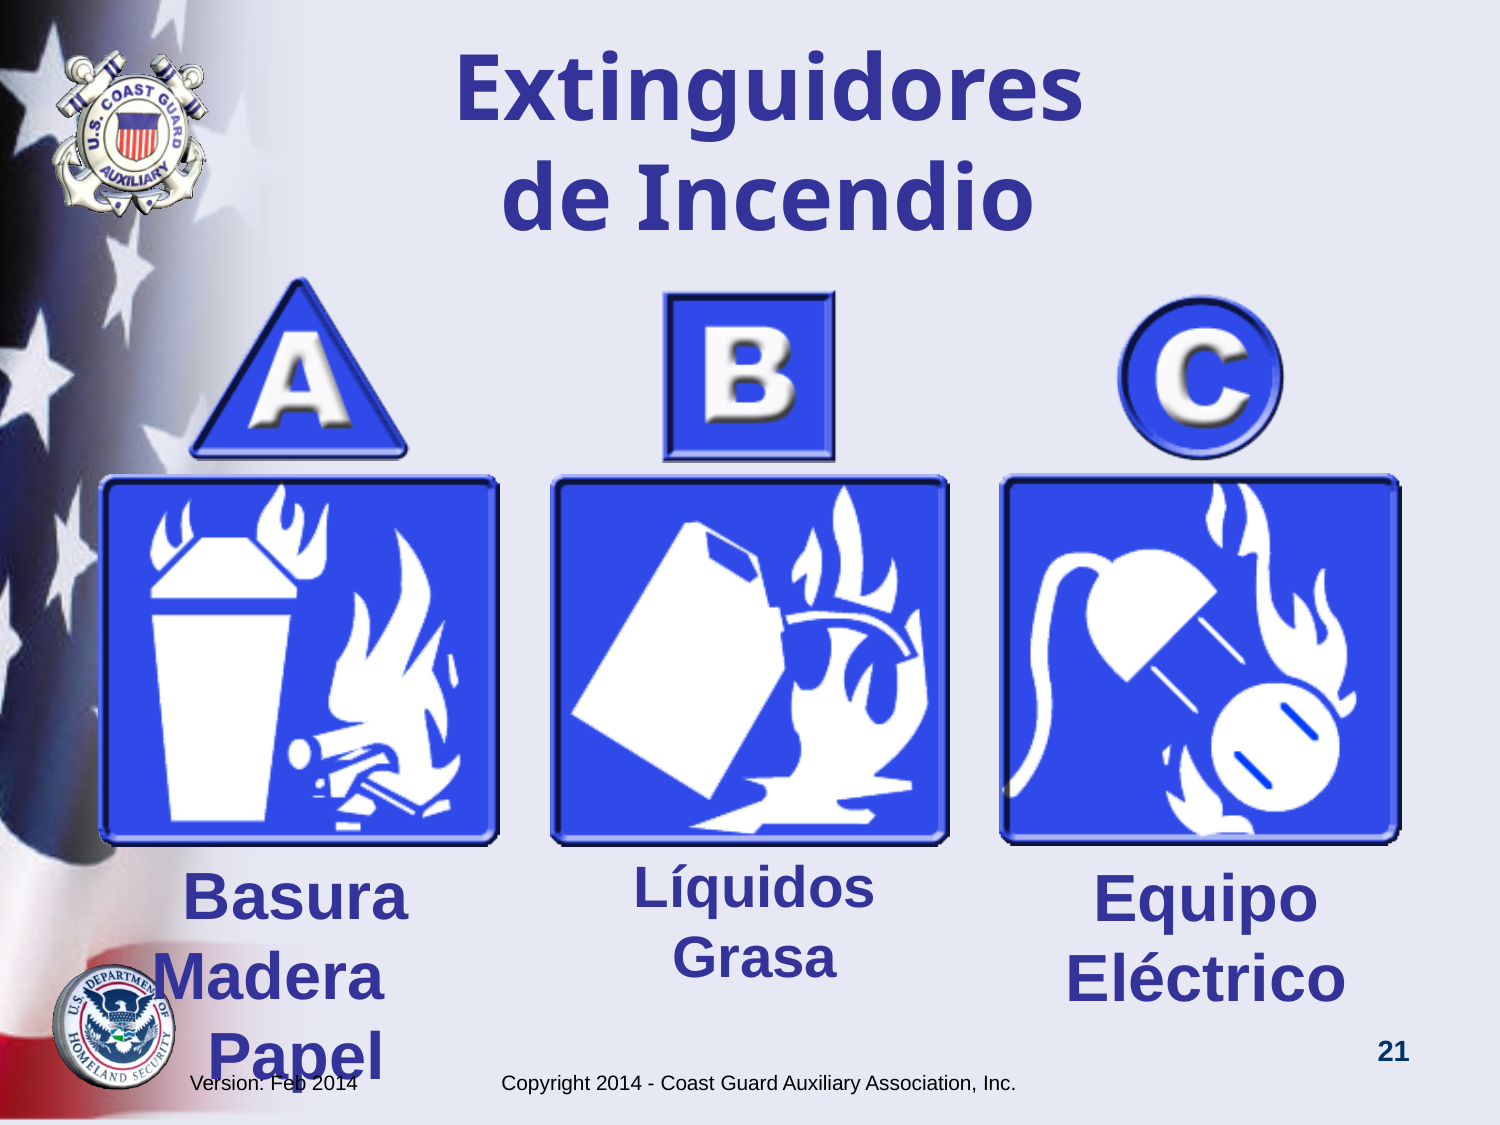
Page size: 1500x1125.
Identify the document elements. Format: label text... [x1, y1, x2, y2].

footer Version: Feb 2014 Copyright 2014 - Coast Guard Auxiliary Association, Inc. [513, 1024, 1088, 1103]
title Extinguidores de Incendio [112, 45, 1425, 233]
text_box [999, 293, 1402, 1025]
slide_number 21 [1088, 1024, 1426, 1103]
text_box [550, 290, 950, 999]
picture [0, 0, 1500, 1125]
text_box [83, 274, 509, 1104]
